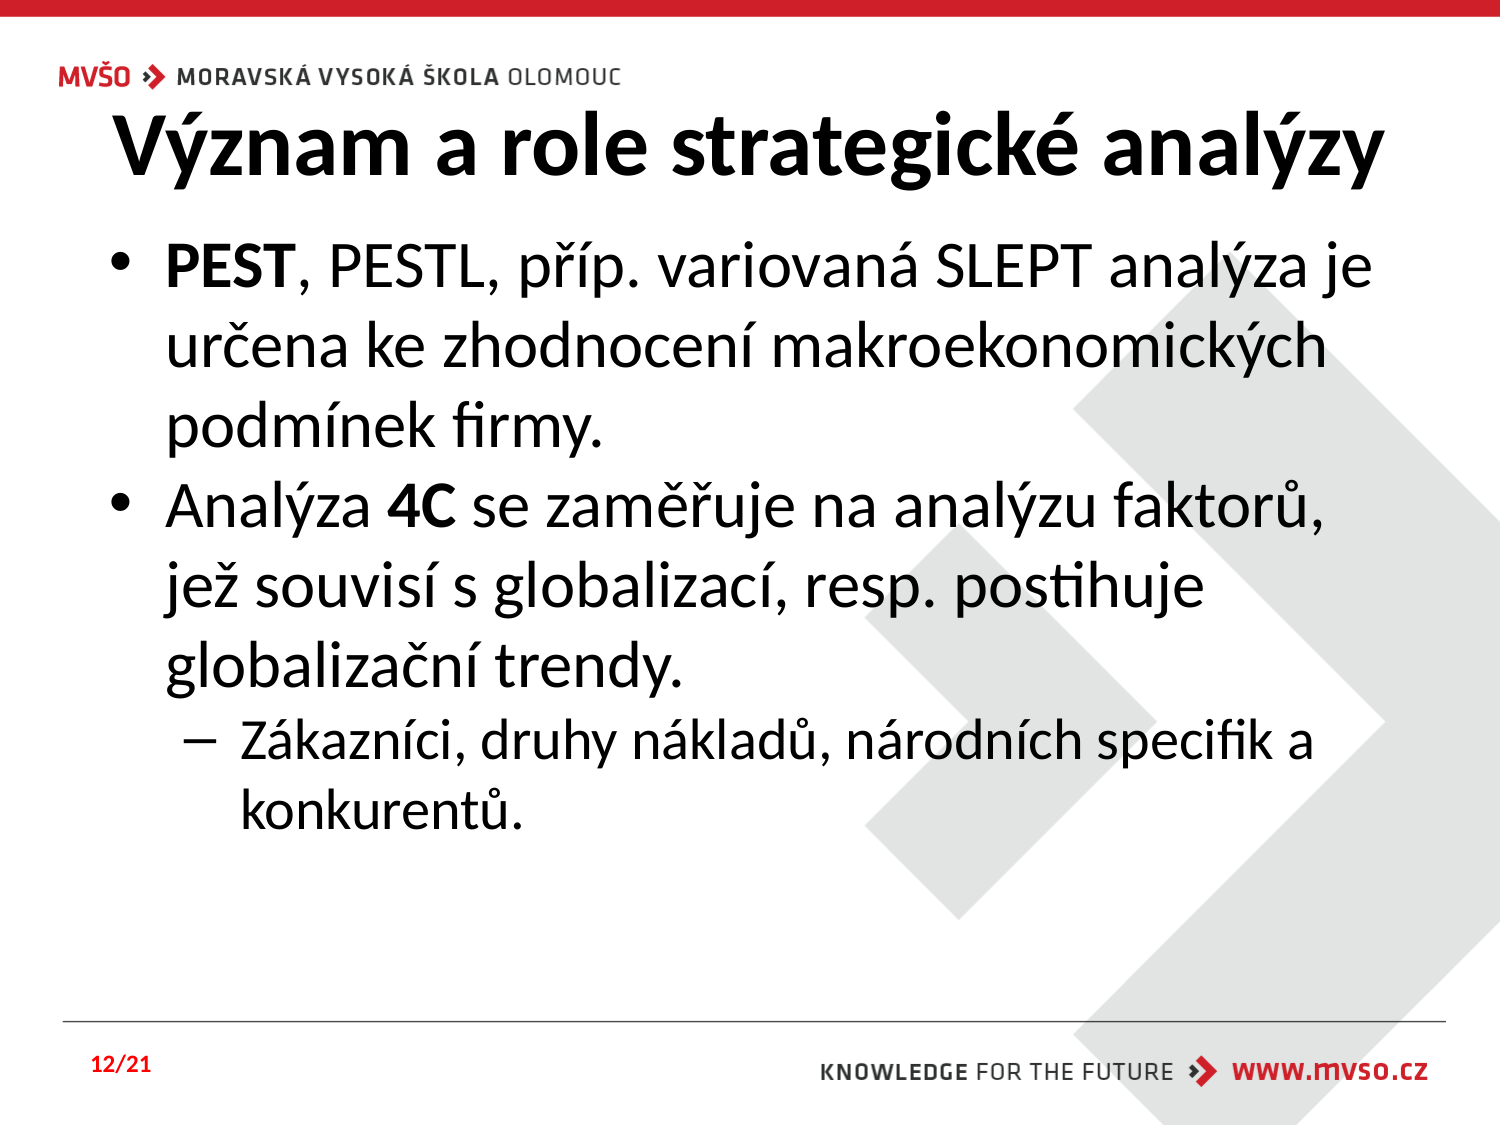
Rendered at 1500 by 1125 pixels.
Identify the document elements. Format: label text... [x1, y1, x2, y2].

list PEST, PESTL, příp. variovaná SLEPT analýza je určena ke zhodnocení makroekonomických podmínek firmy. Analýza 4C se zaměřuje na analýzu faktorů, jež souvisí s globalizací, resp. postihuje globalizační trendy. Zákazníci, druhy nákladů, národních specifik a konkurentů. [75, 213, 1425, 956]
text_box 12/21 [74, 1040, 213, 1085]
title Význam a role strategické analýzy [75, 45, 1425, 213]
picture [0, 0, 1500, 1125]
